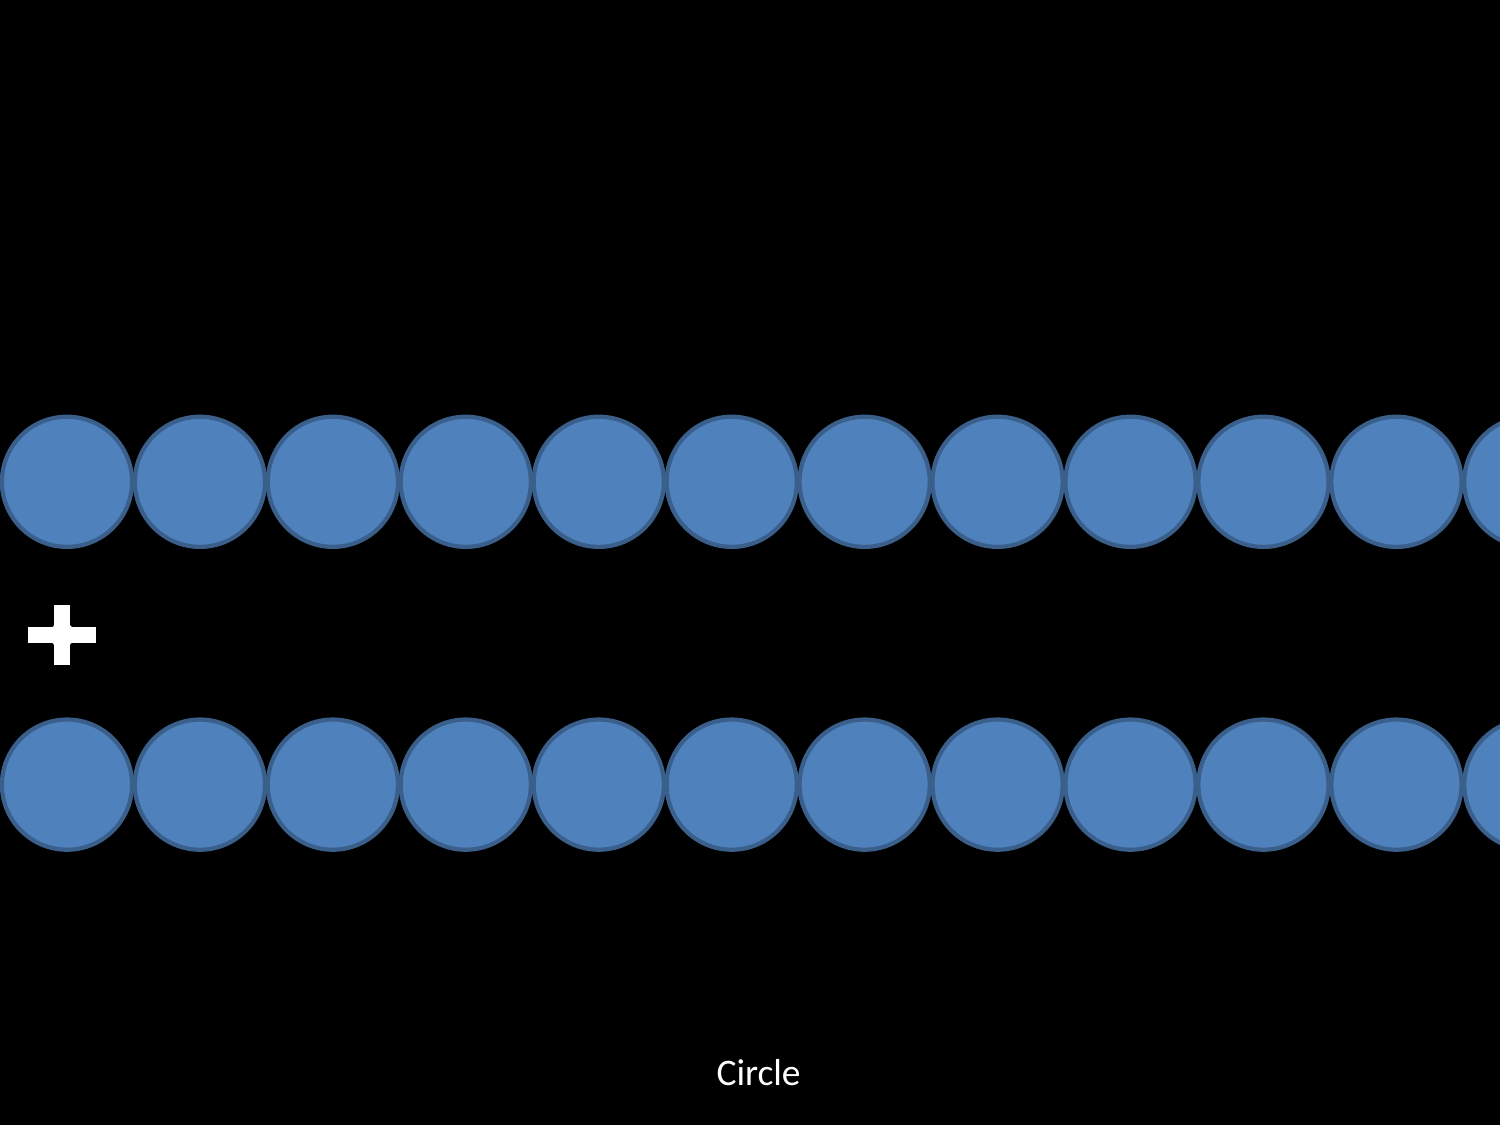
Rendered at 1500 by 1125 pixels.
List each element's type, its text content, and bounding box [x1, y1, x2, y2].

text_box [531, 717, 665, 852]
text_box [0, 414, 133, 550]
text_box [398, 414, 532, 550]
text_box [24, 601, 100, 669]
text_box [1063, 717, 1197, 852]
text_box [664, 717, 798, 852]
text_box [132, 414, 266, 550]
text_box [1462, 724, 1500, 846]
text_box [664, 414, 798, 550]
text_box [1196, 717, 1330, 852]
text_box [398, 717, 532, 852]
text_box Circle [701, 1040, 816, 1101]
text_box [930, 414, 1064, 550]
text_box [1462, 421, 1500, 543]
text_box [797, 414, 931, 550]
text_box [1329, 717, 1463, 852]
text_box [132, 717, 266, 852]
text_box [265, 414, 399, 550]
text_box [265, 717, 399, 852]
text_box [930, 717, 1064, 852]
text_box [1063, 414, 1197, 550]
text_box [1196, 414, 1330, 550]
text_box [0, 717, 133, 852]
text_box [531, 414, 665, 550]
text_box [797, 717, 931, 852]
text_box [1329, 414, 1463, 550]
